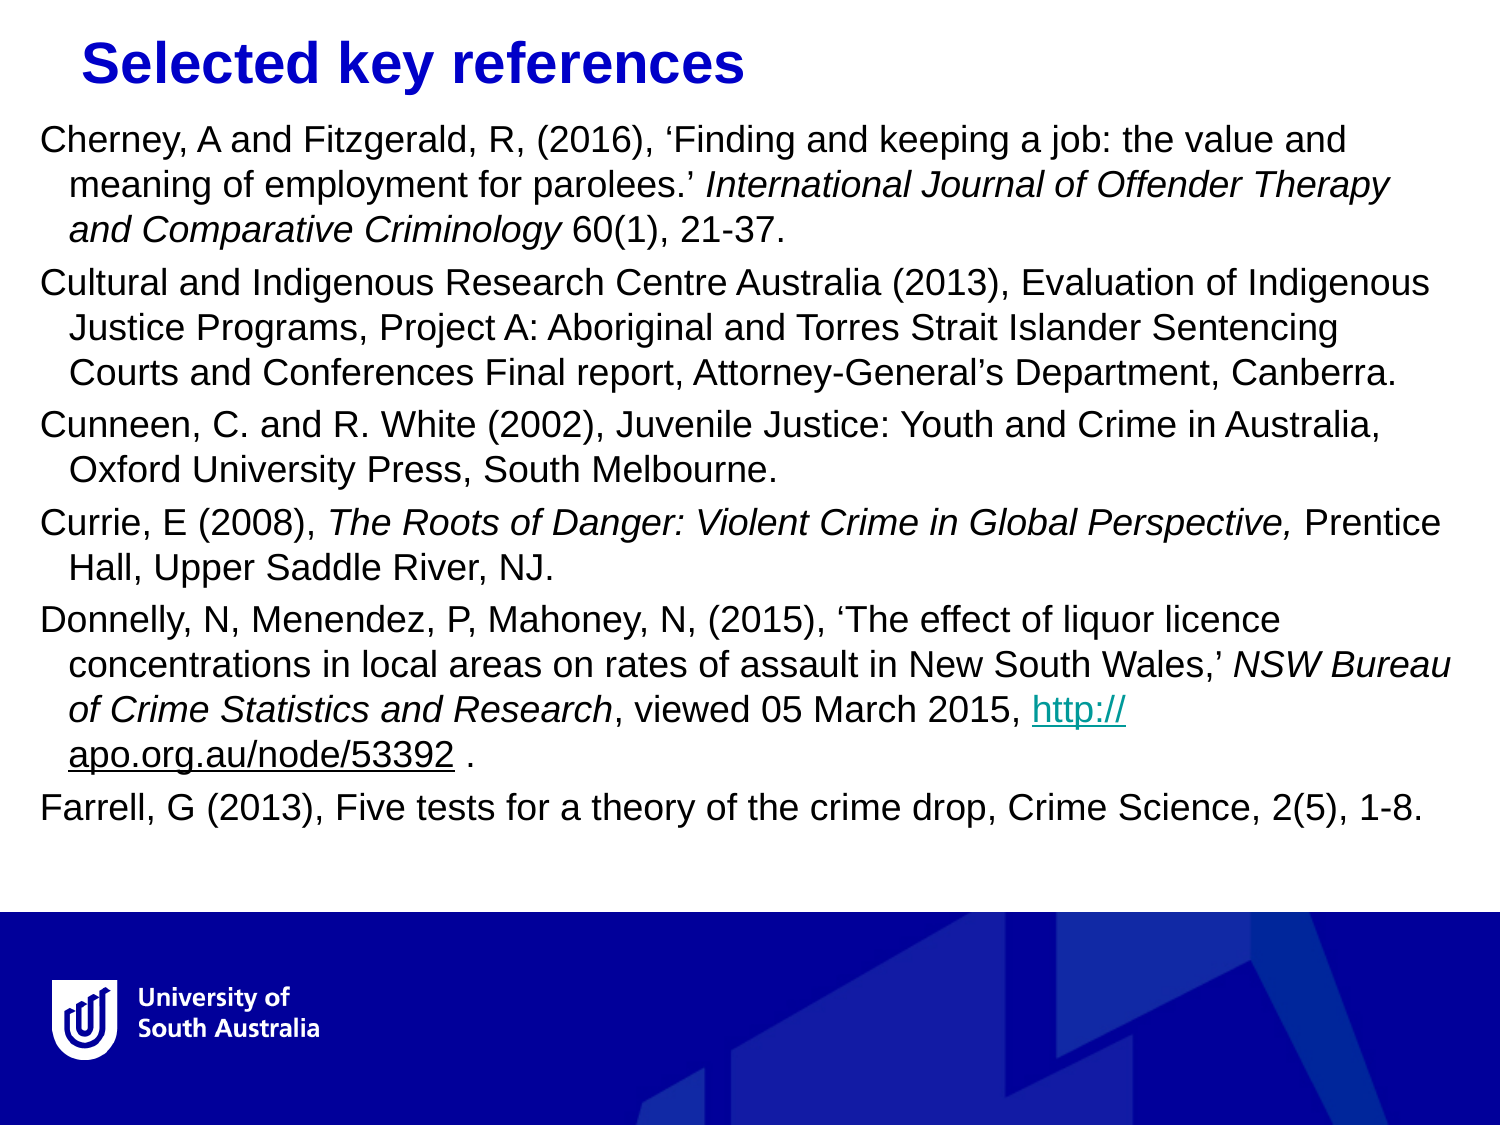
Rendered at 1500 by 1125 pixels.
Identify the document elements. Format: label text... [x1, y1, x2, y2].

list Cherney, A and Fitzgerald, R, (2016), ‘Finding and keeping a job: the value and meaning of employment for parolees.’ International Journal of Offender Therapy and Comparative Criminology 60(1), 21-37. Cultural and Indigenous Research Centre Australia (2013), Evaluation of Indigenous Justice Programs, Project A: Aboriginal and Torres Strait Islander Sentencing Courts and Conferences Final report, Attorney-General’s Department, Canberra. Cunneen, C. and R. White (2002), Juvenile Justice: Youth and Crime in Australia, Oxford University Press, South Melbourne. Currie, E (2008), The Roots of Danger: Violent Crime in Global Perspective, Prentice Hall, Upper Saddle River, NJ. Donnelly, N, Menendez, P, Mahoney, N, (2015), ‘The effect of liquor licence concentrations in local areas on rates of assault in New South Wales,’ NSW Bureau of Crime Statistics and Research, viewed 05 March 2015, http://apo.org.au/node/53392 . Farrell, G (2013), Five tests for a theory of the crime drop, Crime Science, 2(5), 1-8. [24, 107, 1467, 381]
list Selected key references [67, 17, 1422, 107]
picture [0, 912, 1500, 1125]
